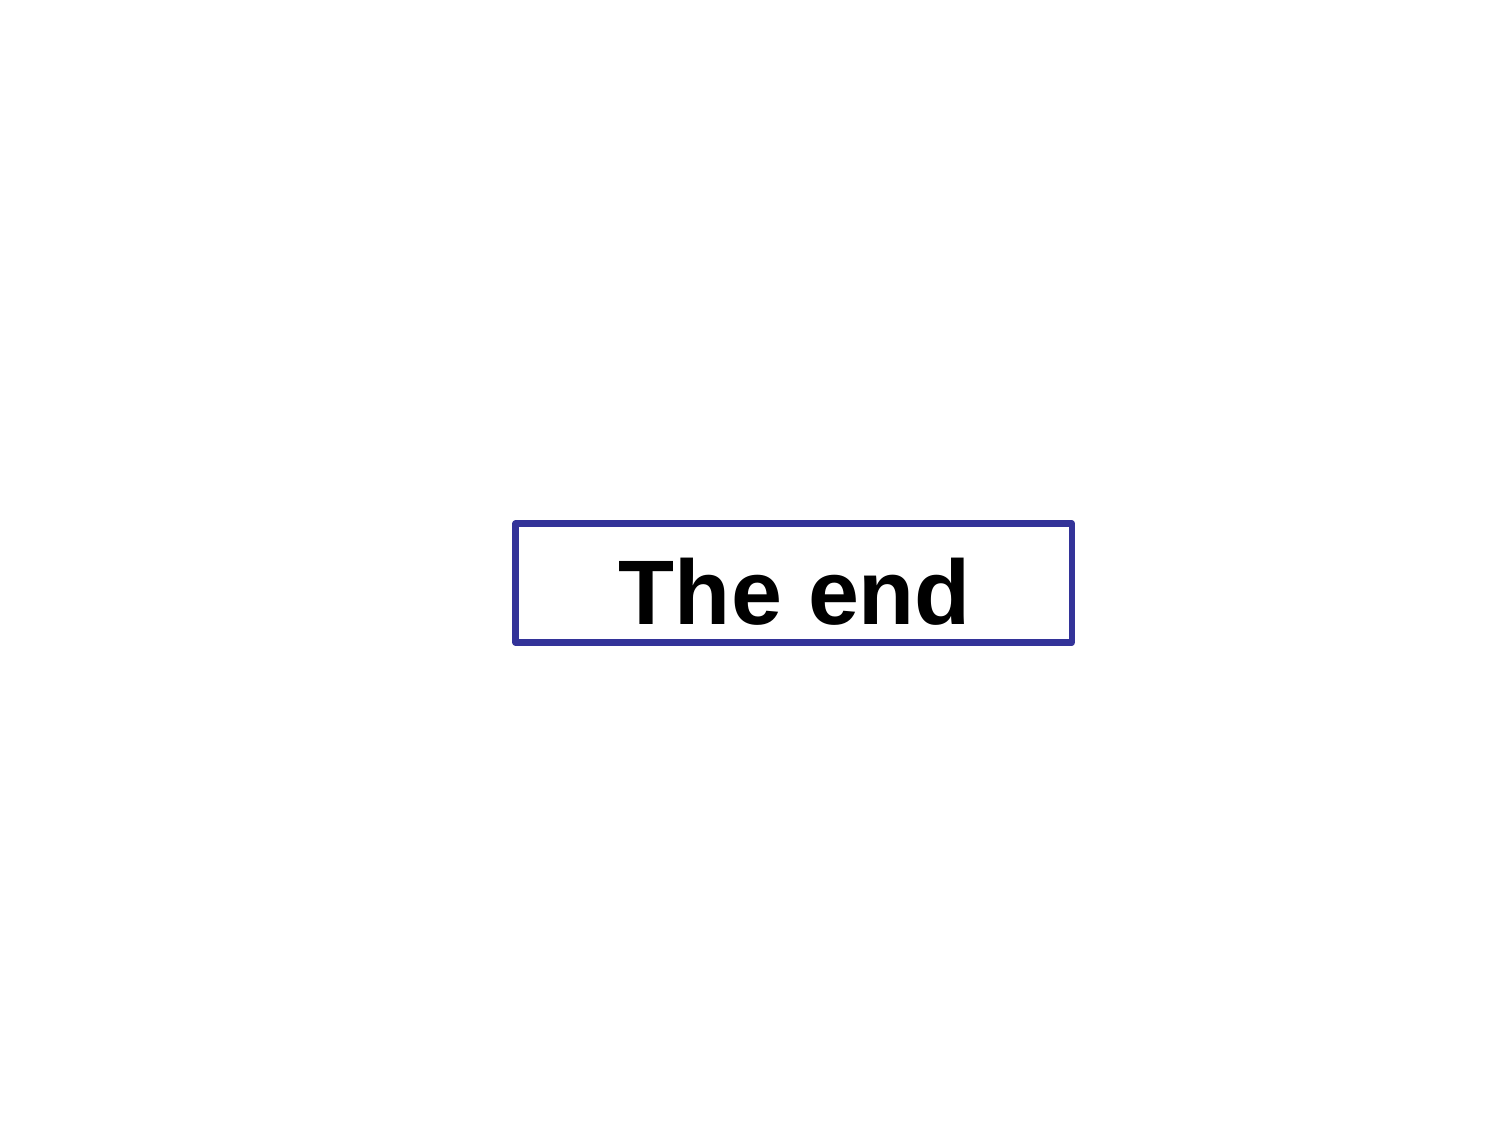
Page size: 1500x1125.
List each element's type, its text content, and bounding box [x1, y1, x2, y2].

text_box The end [515, 523, 1072, 643]
